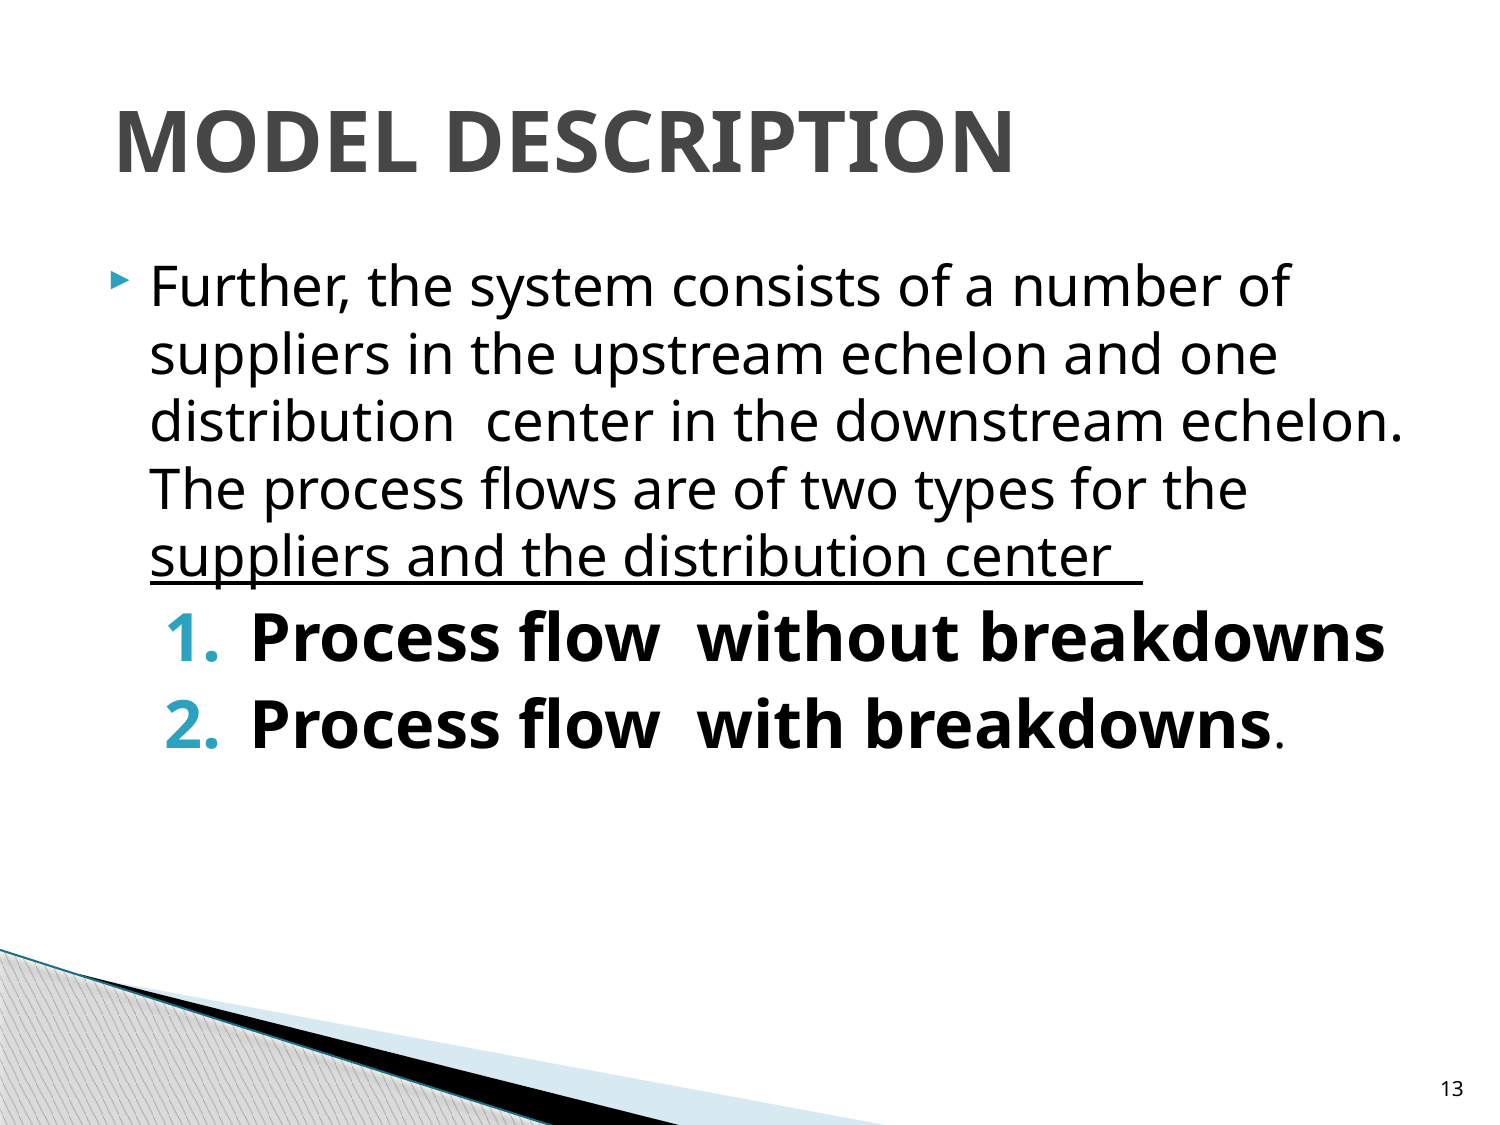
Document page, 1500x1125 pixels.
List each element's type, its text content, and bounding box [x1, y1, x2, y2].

slide_number 13 [1418, 1051, 1479, 1112]
title MODEL DESCRIPTION [75, 45, 1425, 233]
list Further, the system consists of a number of suppliers in the upstream echelon and one distribution center in the downstream echelon. The process flows are of two types for the suppliers and the distribution center Process flow without breakdowns Process flow with breakdowns. [75, 243, 1425, 986]
